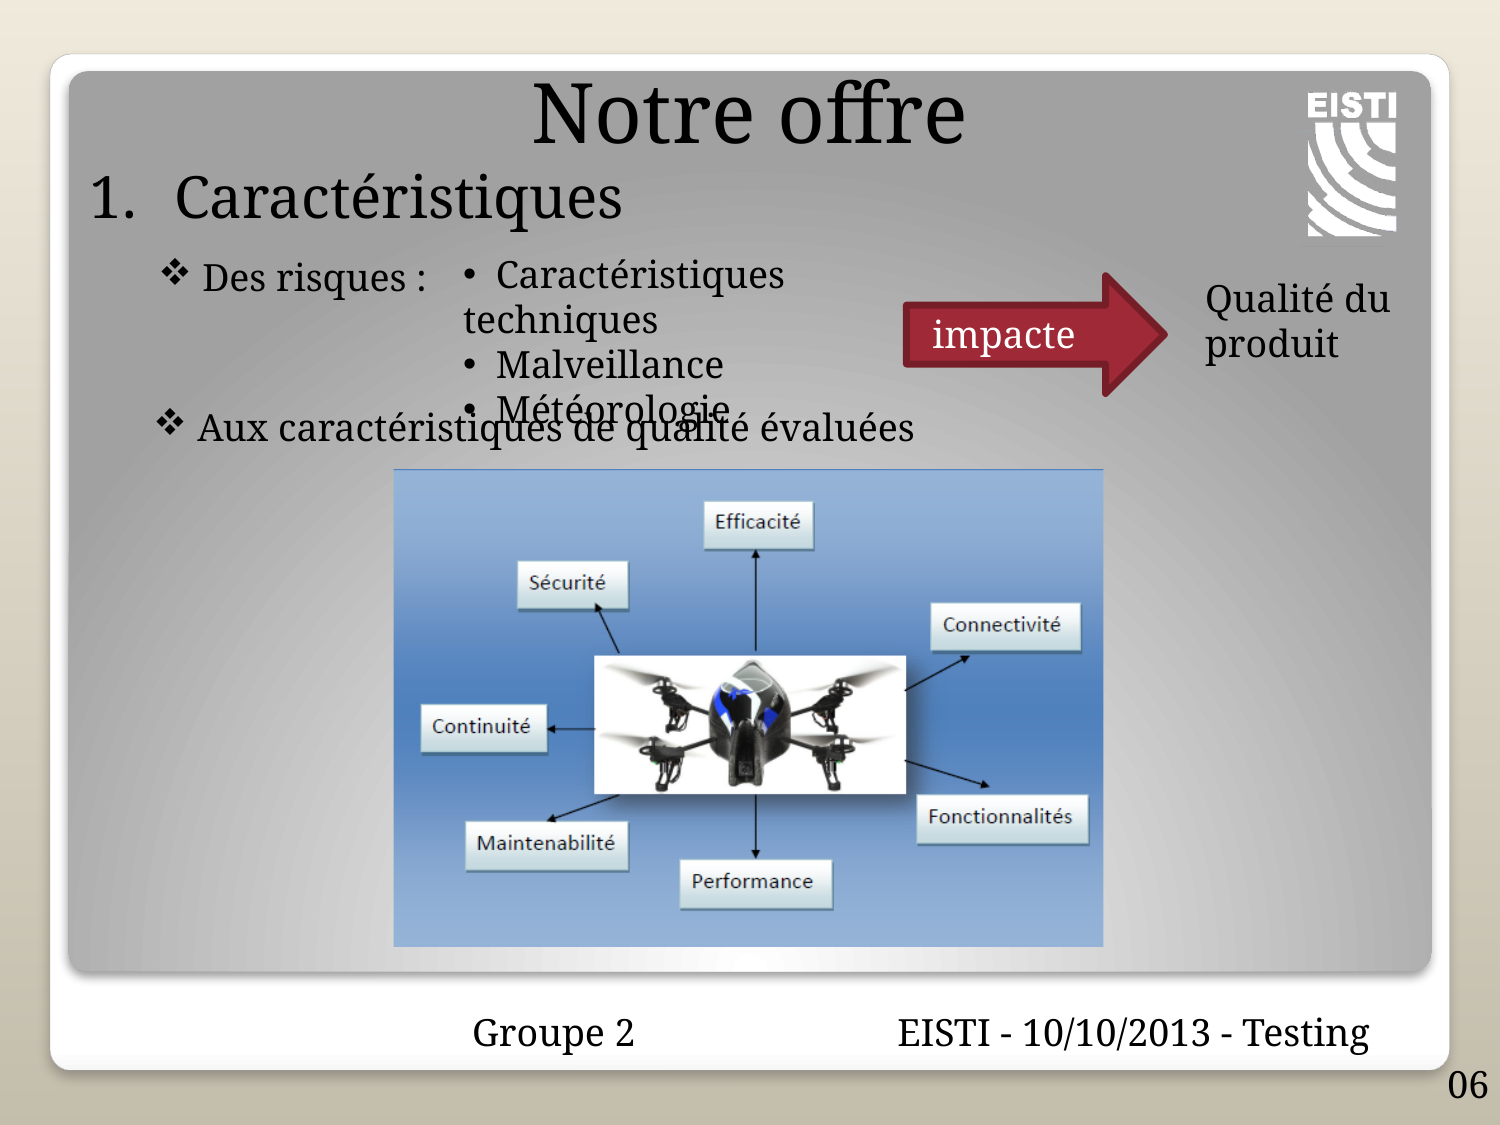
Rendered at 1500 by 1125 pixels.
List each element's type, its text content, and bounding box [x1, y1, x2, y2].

picture [1296, 90, 1398, 249]
text_box EISTI - 10/10/2013 - Testing [882, 1001, 1386, 1062]
text_box Qualité du produit [1190, 267, 1407, 373]
text_box Aux caractéristiques de qualité évaluées [138, 396, 1002, 457]
text_box Caractéristiques techniques Malveillance Météorologie [448, 243, 991, 396]
text_box impacte [917, 303, 1121, 363]
picture [393, 469, 1104, 947]
text_box Groupe 2 [215, 1001, 882, 1062]
text_box Notre offre Caractéristiques [0, 53, 1500, 318]
text_box Des risques : [143, 246, 446, 307]
text_box [902, 272, 1168, 397]
text_box 06 [1432, 1053, 1500, 1114]
